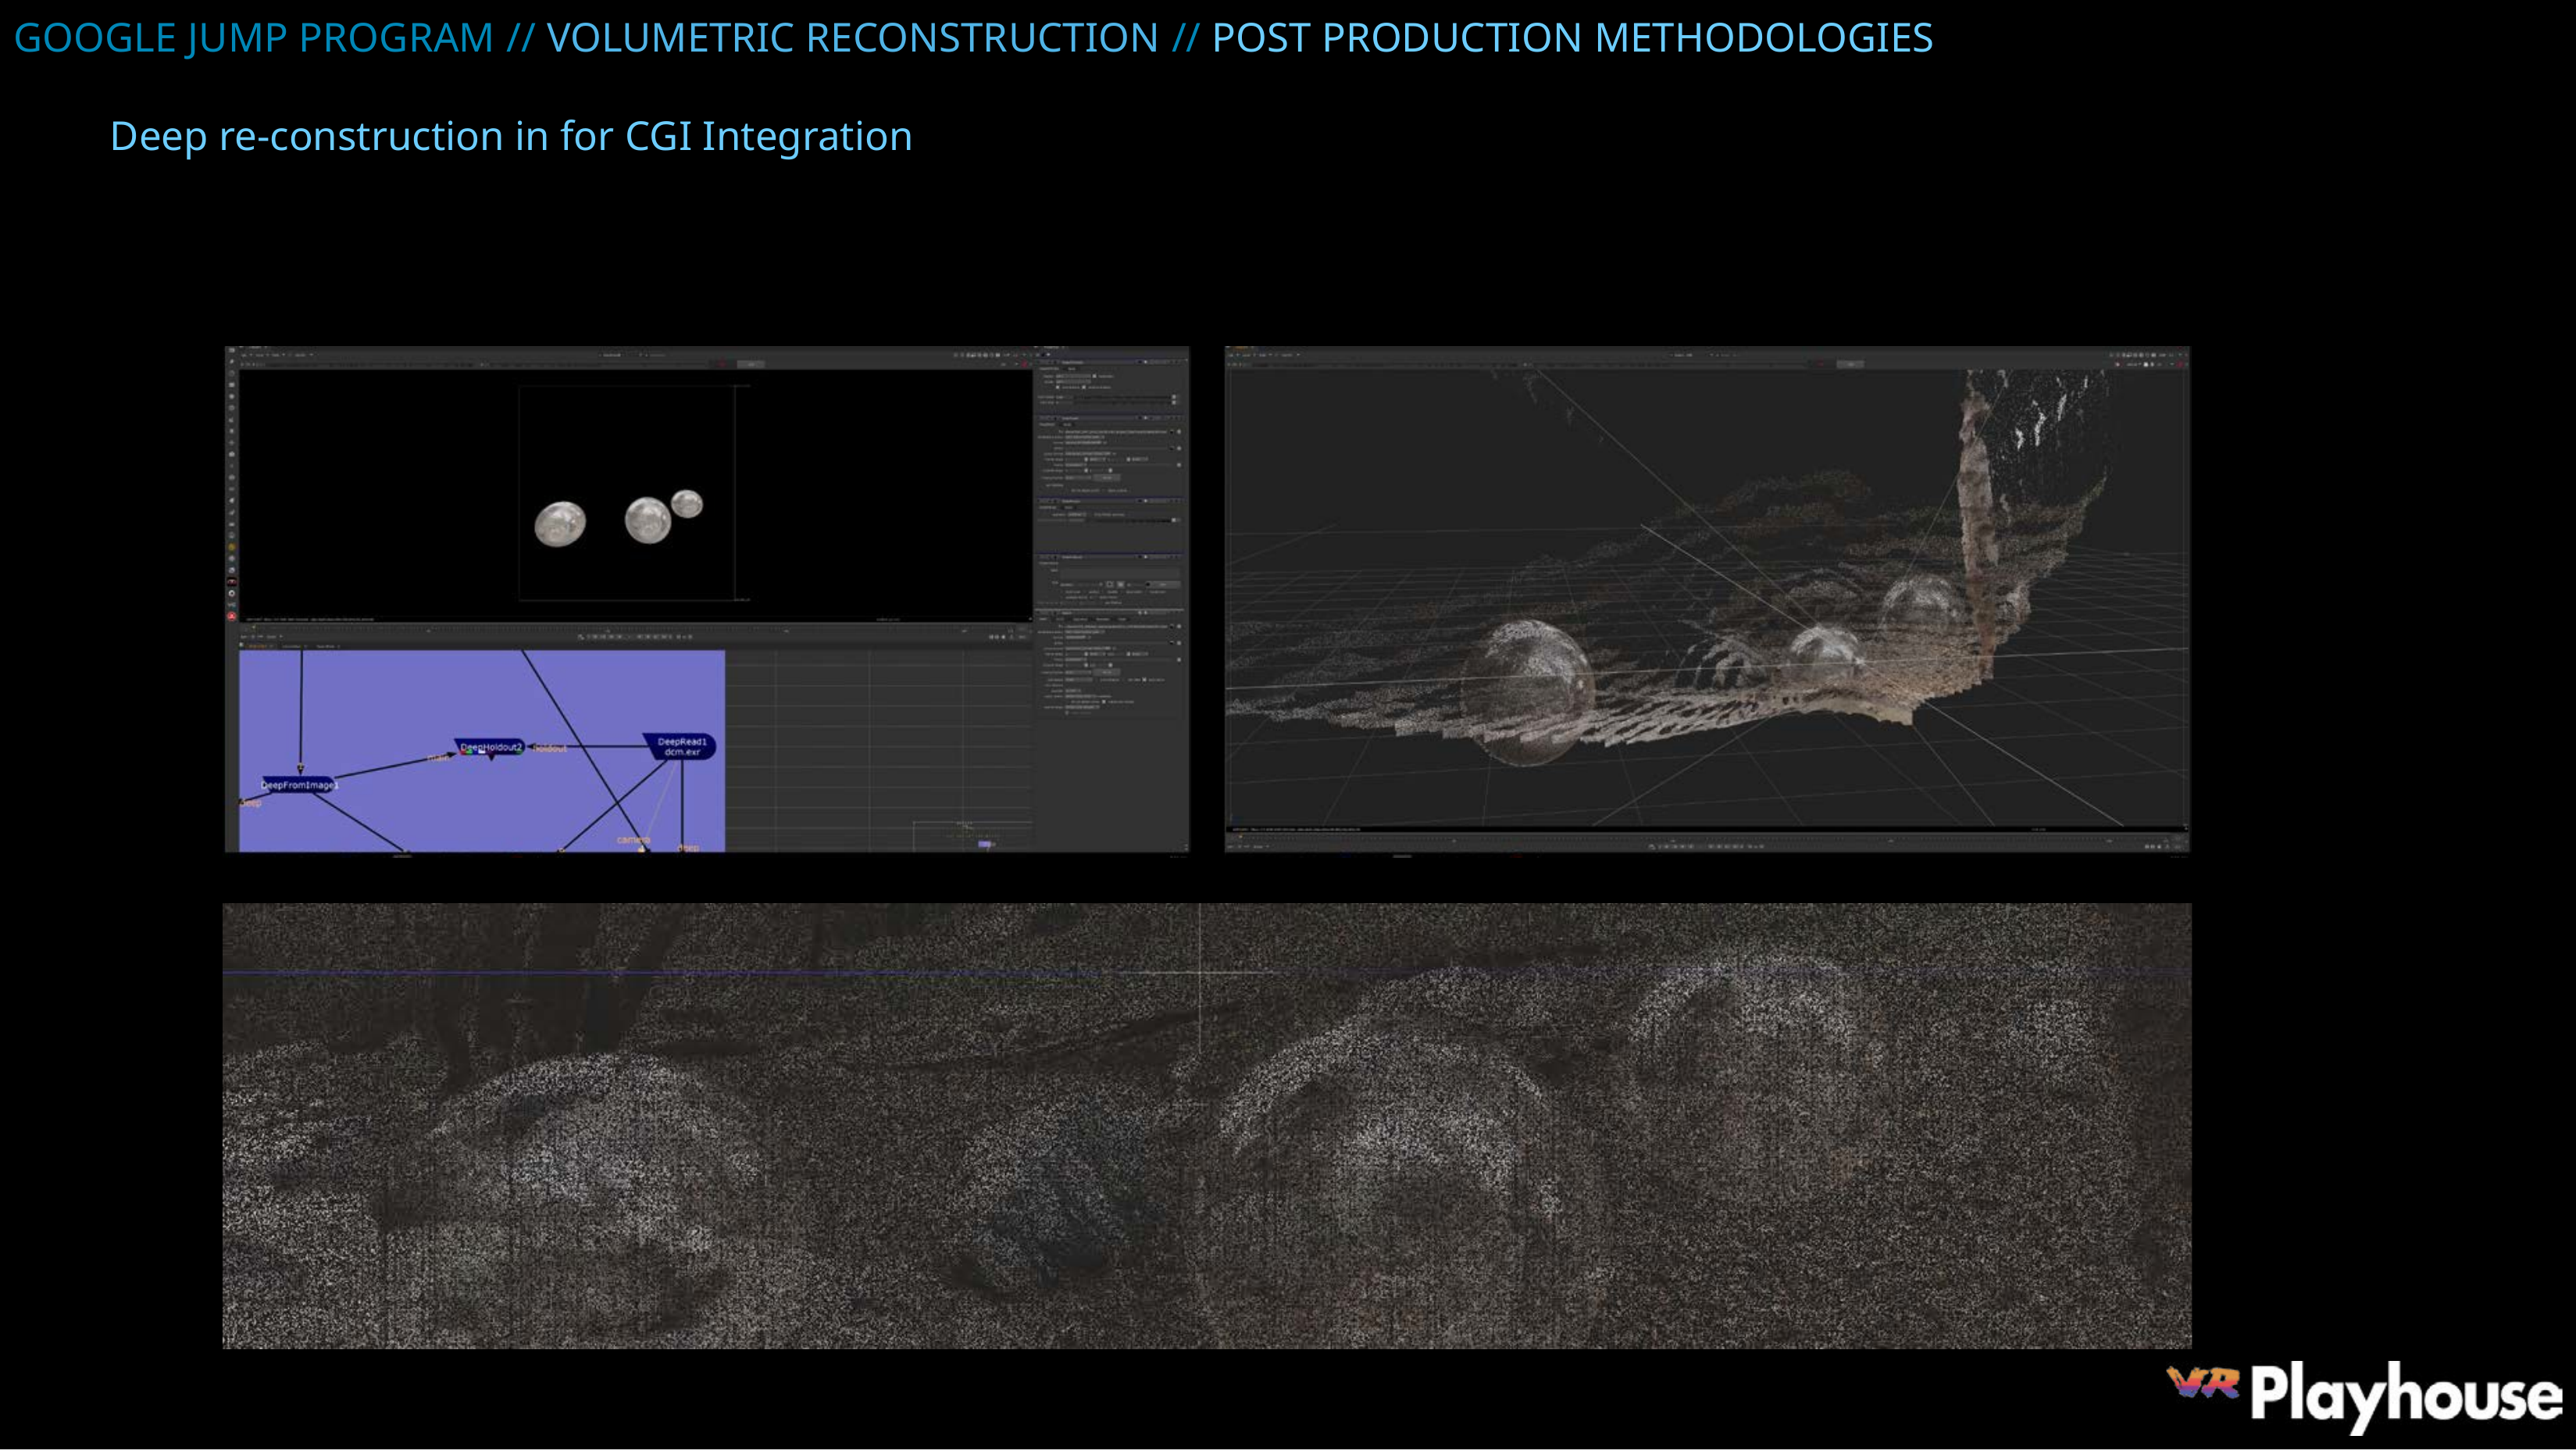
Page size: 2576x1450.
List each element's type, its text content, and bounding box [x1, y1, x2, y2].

text_box [223, 903, 2192, 1349]
text_box GOOGLE JUMP PROGRAM // VOLUMETRIC RECONSTRUCTION // POST PRODUCTION METHODOLOGIES Deep re-construction in for CGI Integration [12, 9, 1995, 159]
text_box [223, 346, 1192, 858]
text_box [2166, 1361, 2563, 1436]
text_box [1222, 346, 2192, 858]
